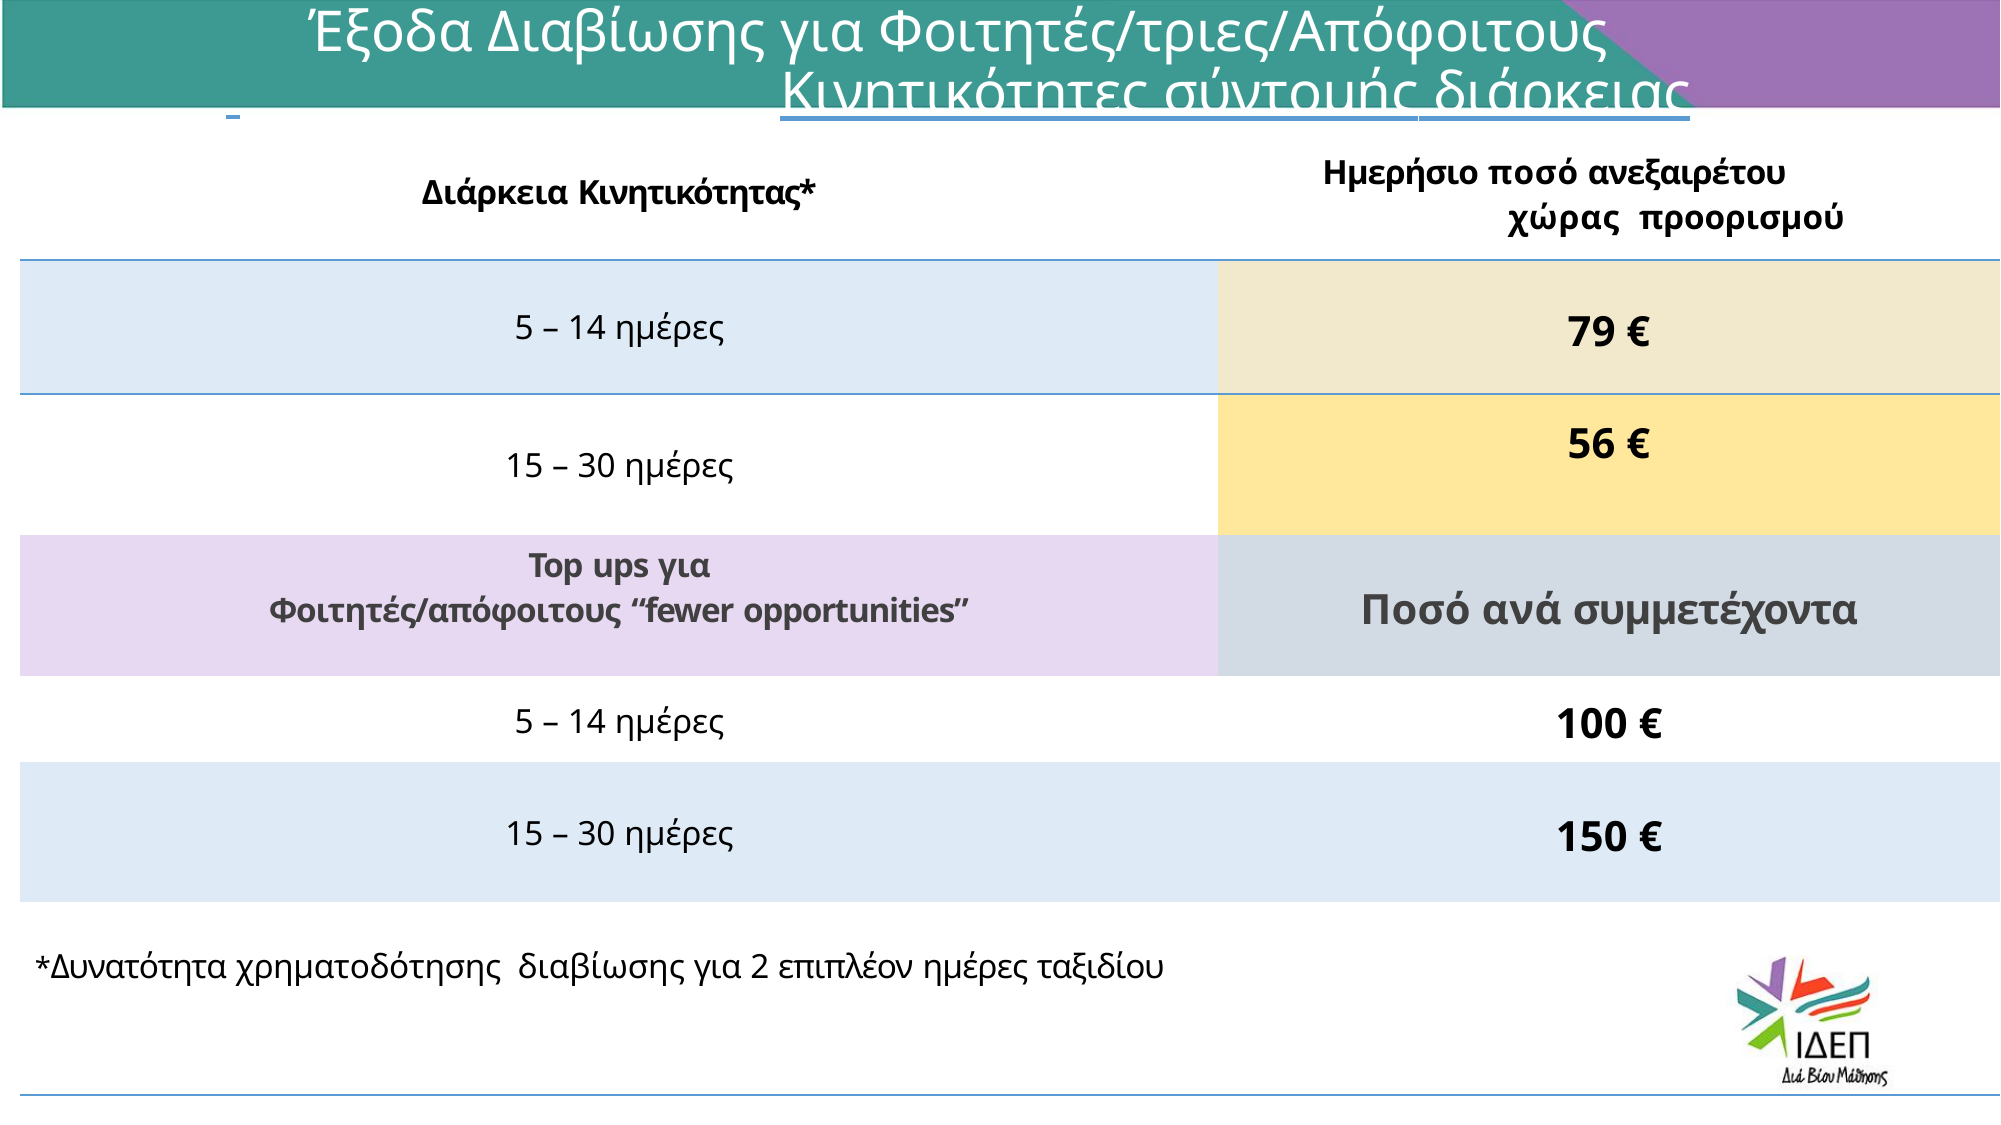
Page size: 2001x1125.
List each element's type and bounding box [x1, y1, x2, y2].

text_box [0, 0, 2000, 1125]
